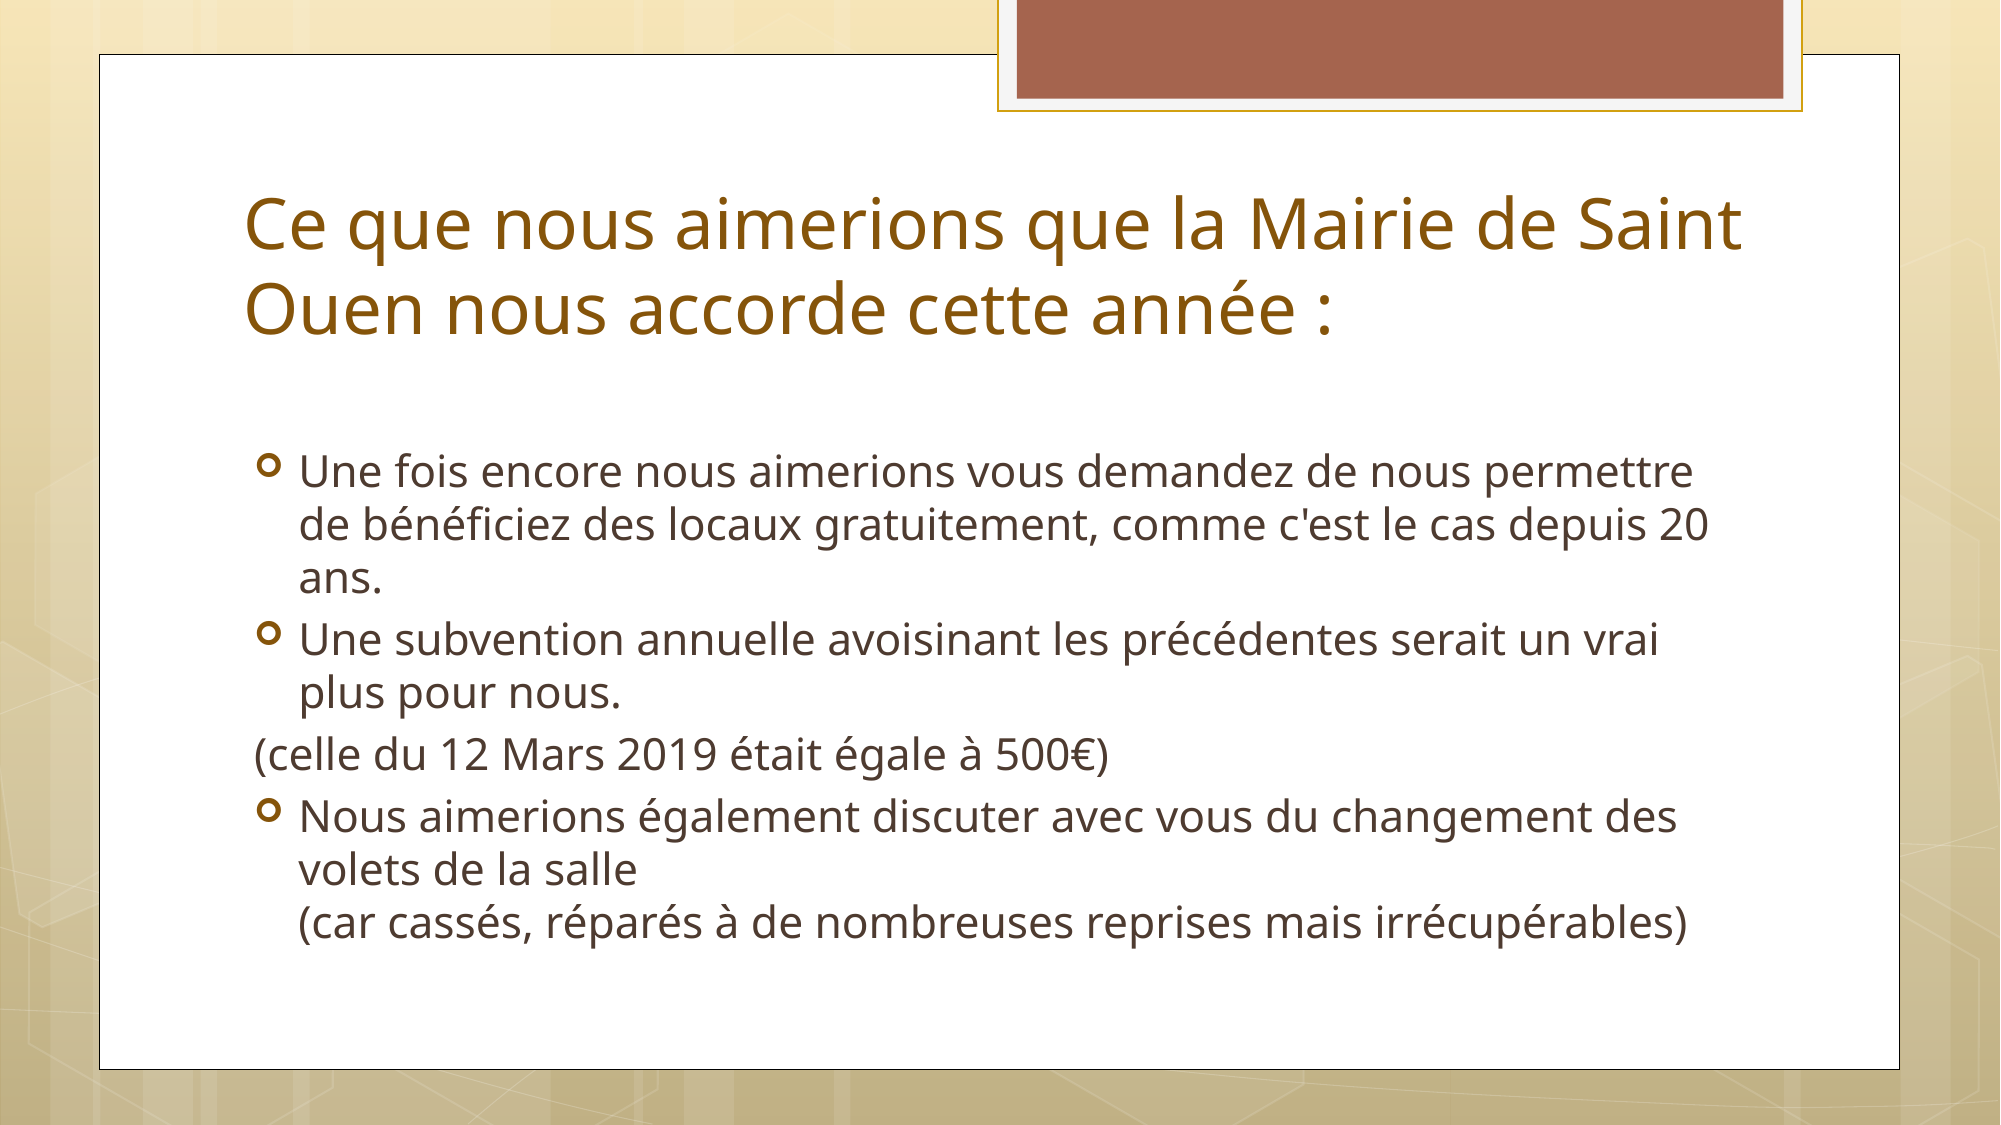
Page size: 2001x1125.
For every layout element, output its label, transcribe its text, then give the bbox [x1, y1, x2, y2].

list Une fois encore nous aimerions vous demandez de nous permettre de bénéficiez des locaux gratuitement, comme c'est le cas depuis 20 ans. Une subvention annuelle avoisinant les précédentes serait un vrai plus pour nous. (celle du 12 Mars 2019 était égale à 500€) Nous aimerions également discuter avec vous du changement des volets de la salle (car cassés, réparés à de nombreuses reprises mais irrécupérables) [228, 381, 1769, 957]
title Ce que nous aimerions que la Mairie de Saint Ouen nous accorde cette année : [228, 168, 1765, 357]
